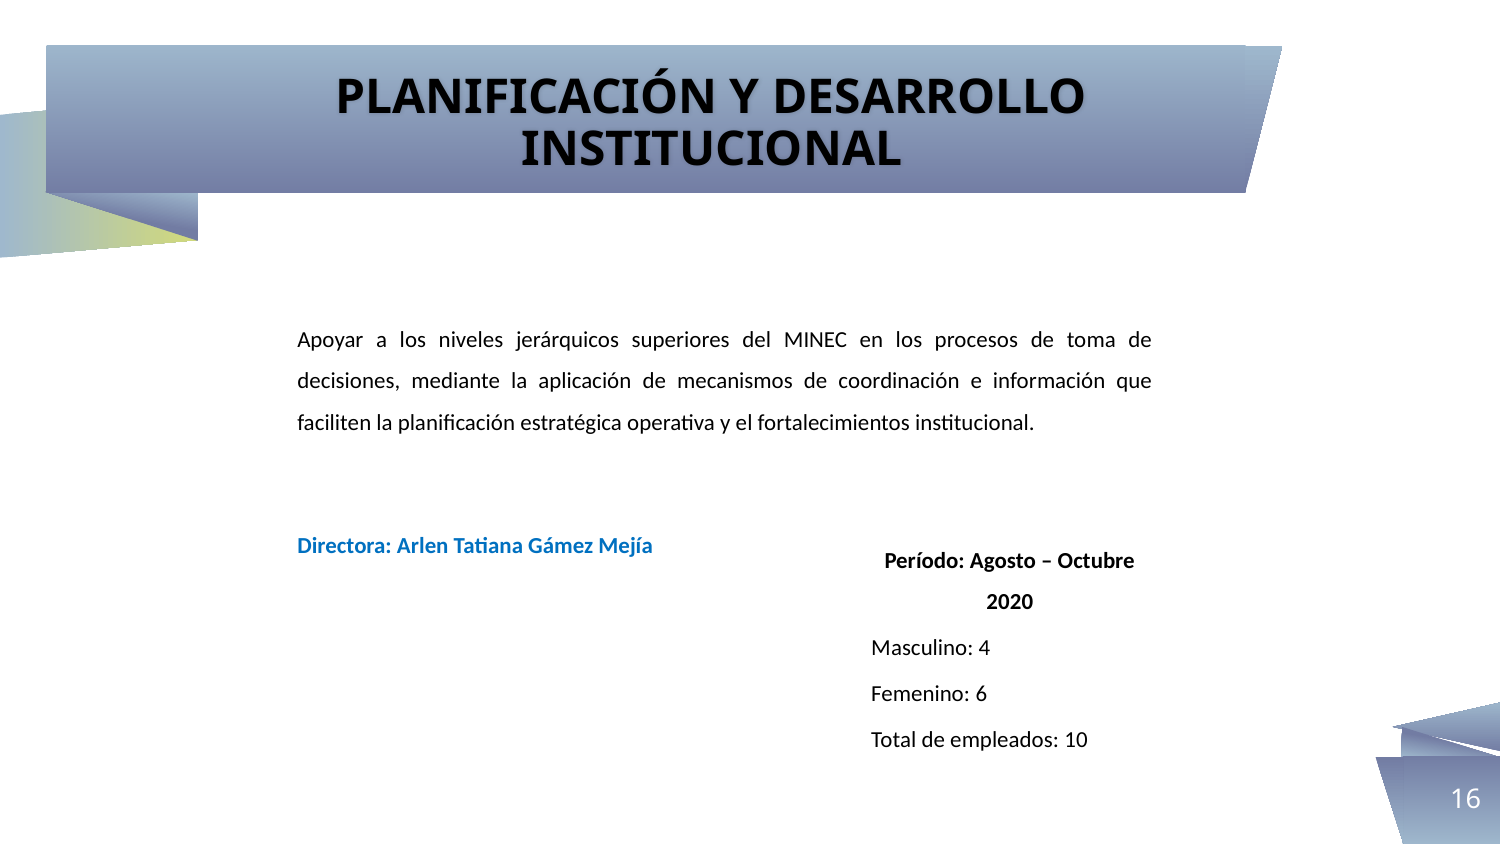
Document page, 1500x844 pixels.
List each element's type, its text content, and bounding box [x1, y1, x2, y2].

text_box Apoyar a los niveles jerárquicos superiores del MINEC en los procesos de toma de decisiones, mediante la aplicación de mecanismos de coordinación e información que faciliten la planificación estratégica operativa y el fortalecimientos institucional. Directora: Arlen Tatiana Gámez Mejía [282, 303, 1169, 643]
text_box PLANIFICACIÓN Y DESARROLLO INSTITUCIONAL [197, 50, 1227, 198]
text_box Período: Agosto – Octubre 2020 Masculino: 4 Femenino: 6 Total de empleados: 10 [856, 524, 1164, 760]
slide_number 16 [1401, 756, 1482, 844]
